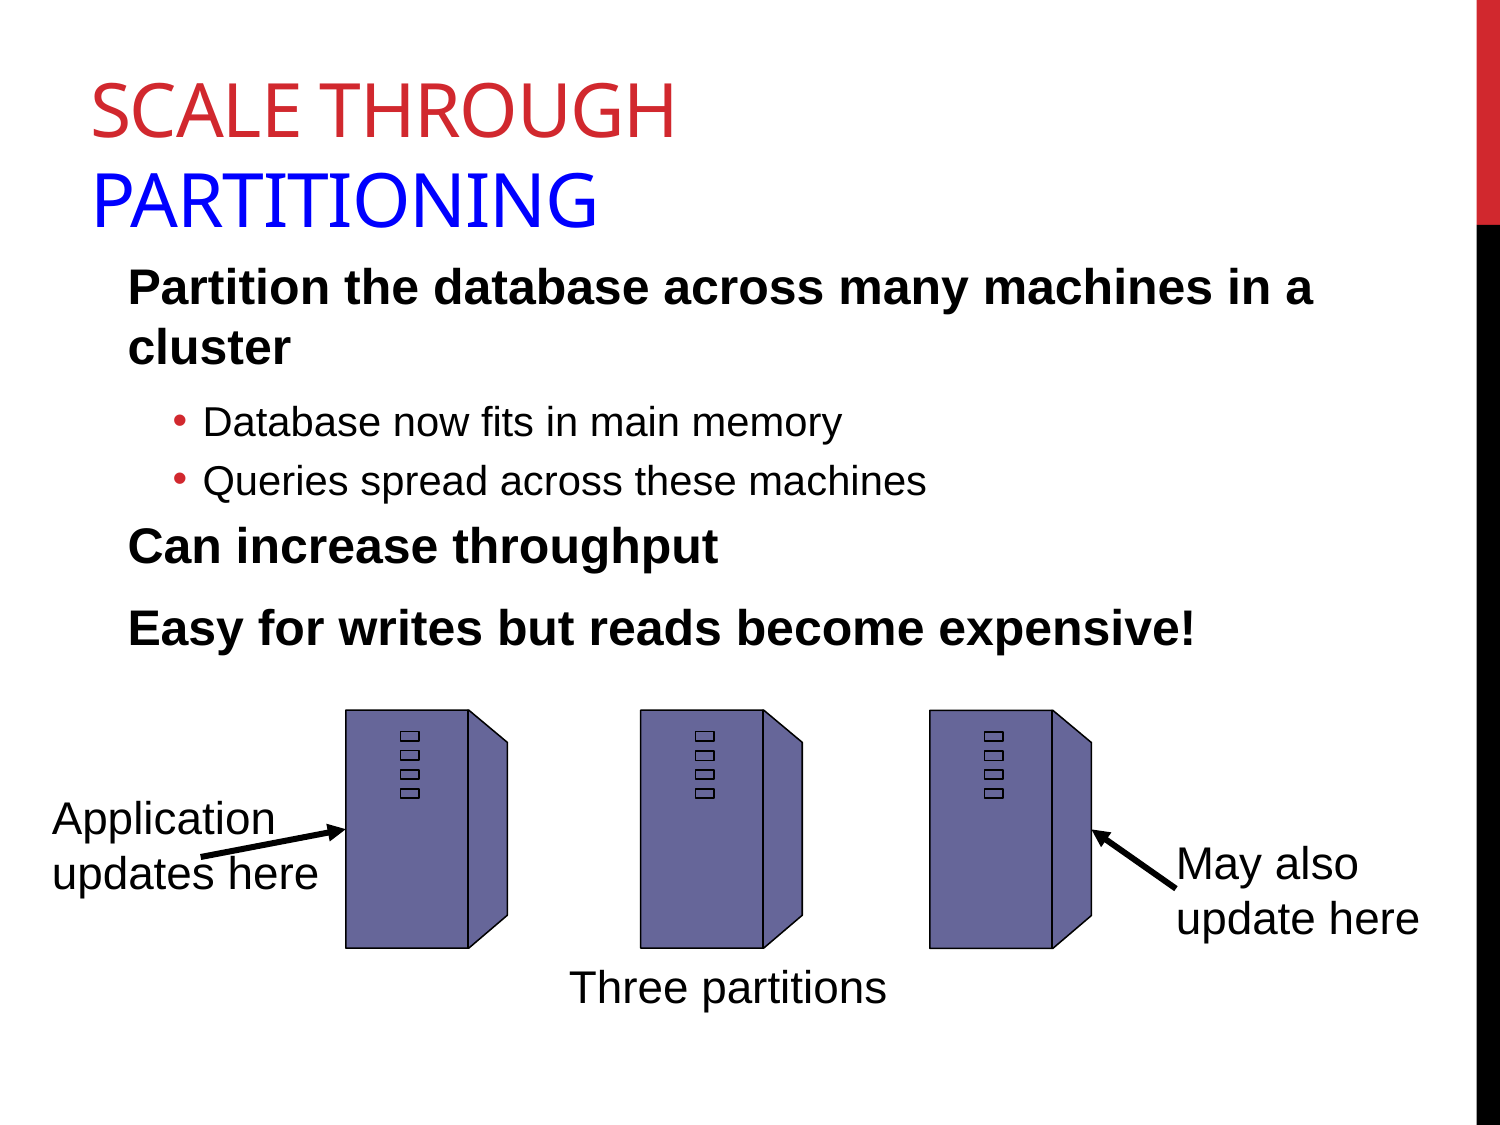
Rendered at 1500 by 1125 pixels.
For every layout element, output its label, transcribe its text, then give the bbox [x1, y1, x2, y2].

text_box [79, 687, 1443, 850]
title Scale Through Partitioning [75, 25, 1025, 250]
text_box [49, 709, 1423, 1014]
list Partition the database across many machines in a cluster Database now fits in main memory Queries spread across these machines Can increase throughput Easy for writes but reads become expensive! [112, 246, 1500, 922]
